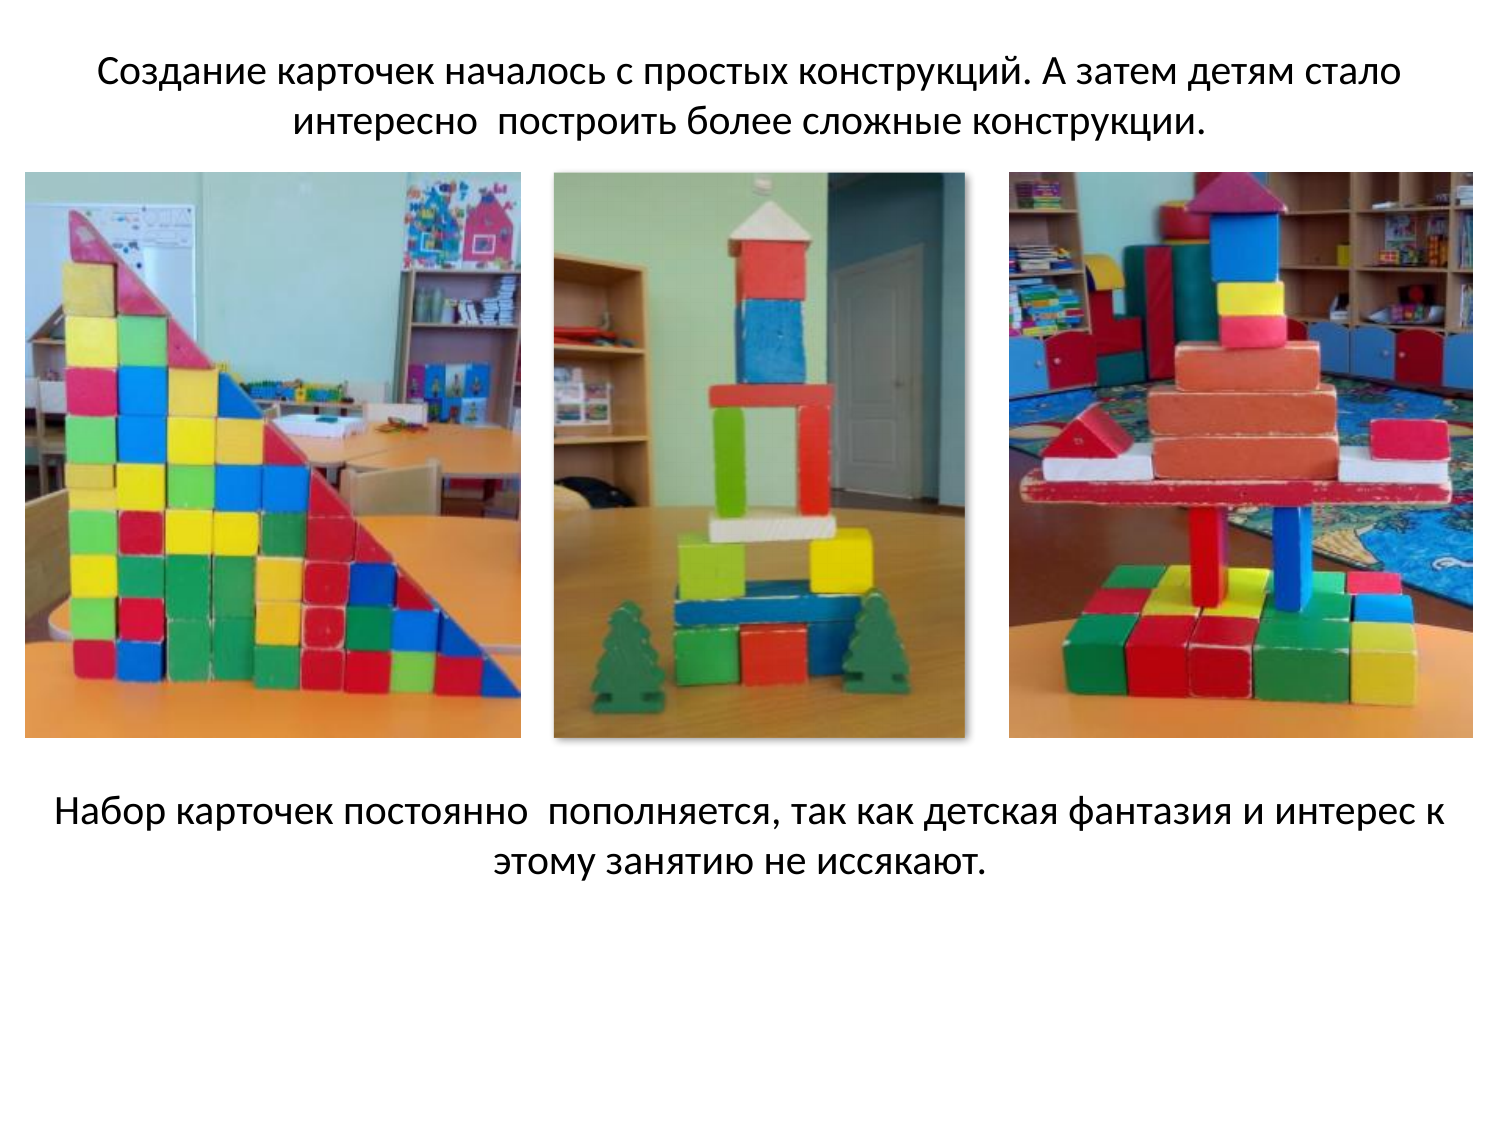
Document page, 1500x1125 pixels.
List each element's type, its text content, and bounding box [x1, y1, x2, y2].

text_box Набор карточек постоянно пополняется, так как детская фантазия и интерес к этому занятию не иссякают. [25, 775, 1475, 890]
picture [24, 172, 1473, 738]
text_box Создание карточек началось с простых конструкций. А затем детям стало интересно построить более сложные конструкции. [25, 35, 1475, 150]
